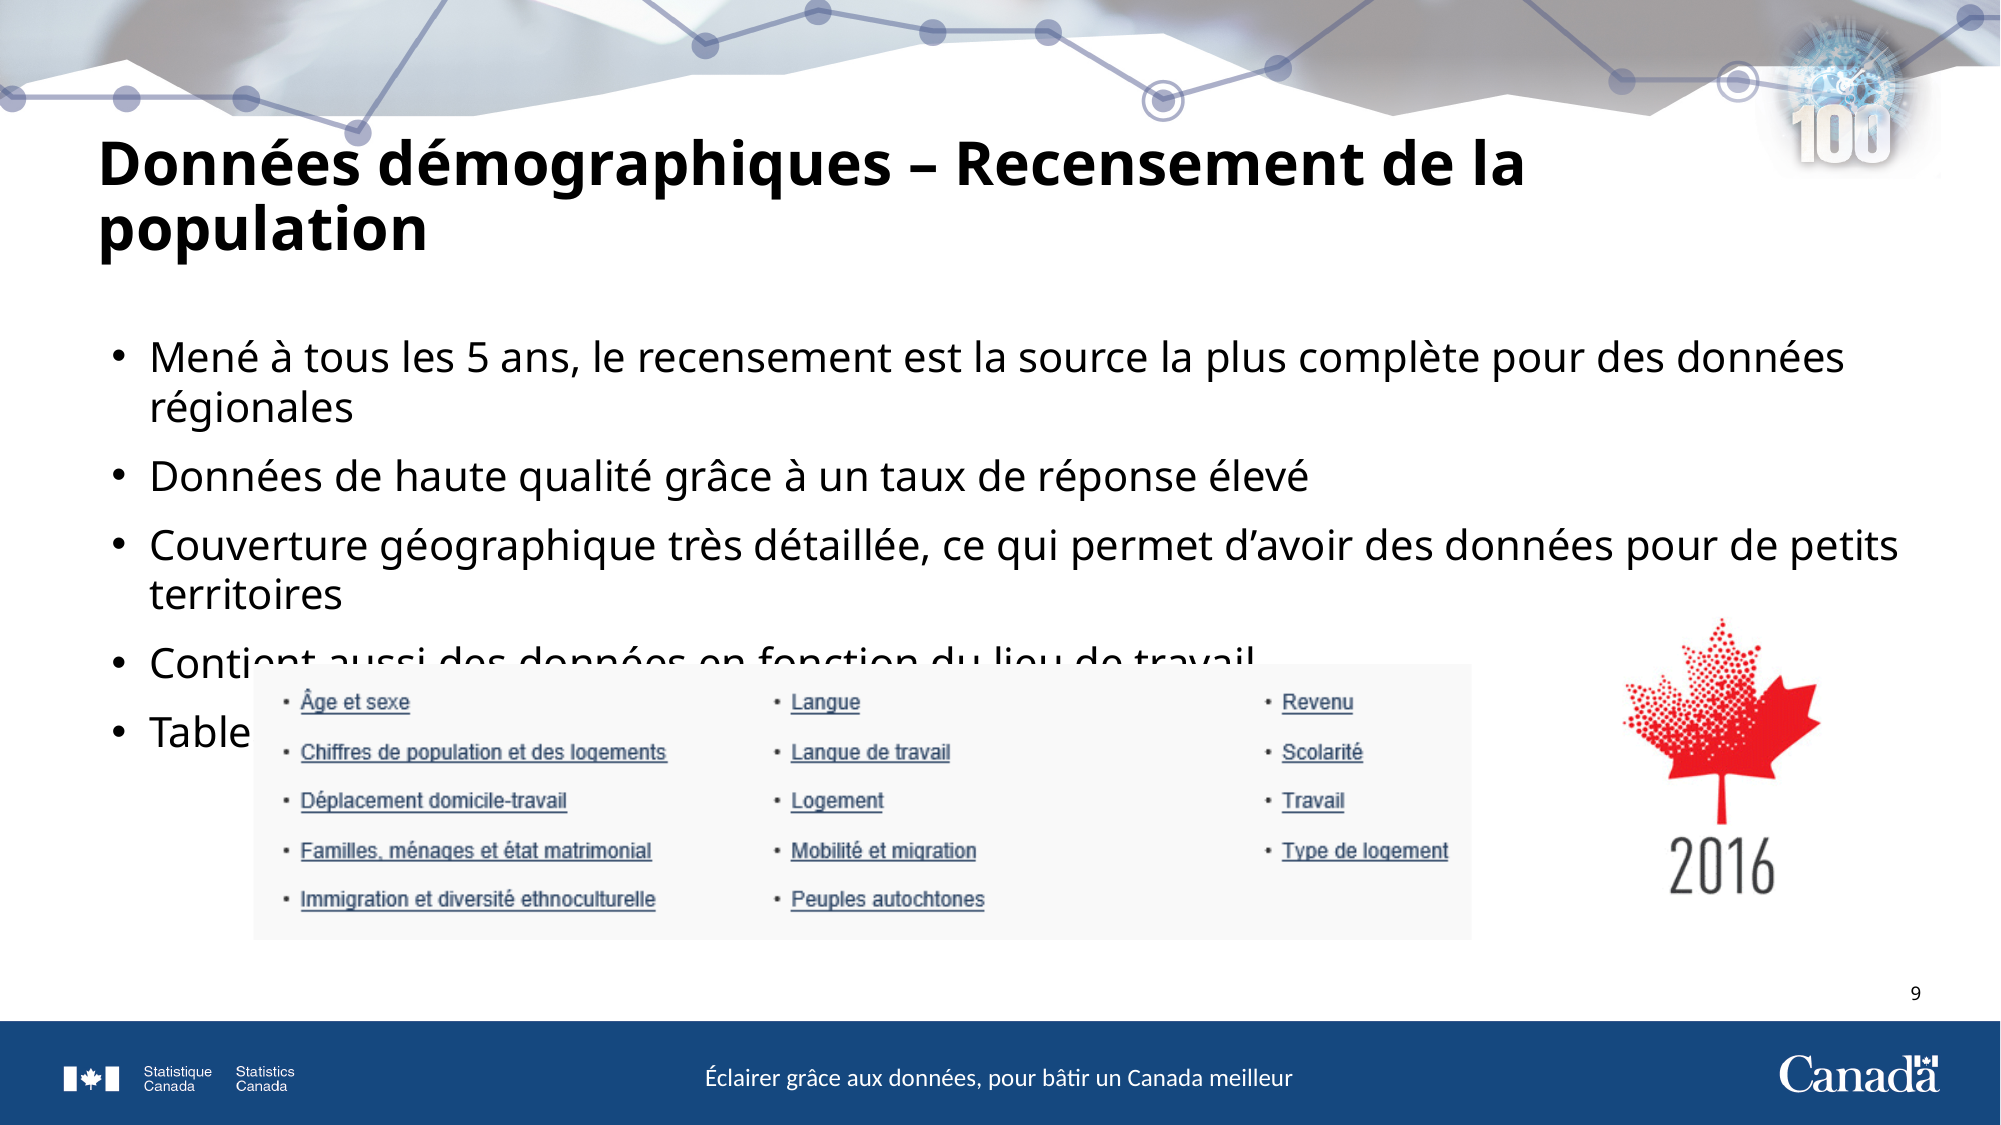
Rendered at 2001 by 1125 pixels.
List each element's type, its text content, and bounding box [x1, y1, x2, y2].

title Tableaux de données [1261, 79, 2001, 88]
title Données démographiques – Recensement de la population [82, 124, 1882, 272]
list Mené à tous les 5 ans, le recensement est la source la plus complète pour des données régionales Données de haute qualité grâce à un taux de réponse élevé Couverture géographique très détaillée, ce qui permet d’avoir des données pour de petits territoires Contient aussi des données en fonction du lieu de travail Tableaux de données selon différents themes : [96, 323, 1967, 923]
picture [0, 0, 2001, 1125]
slide_number 8 [1881, 974, 1937, 1017]
